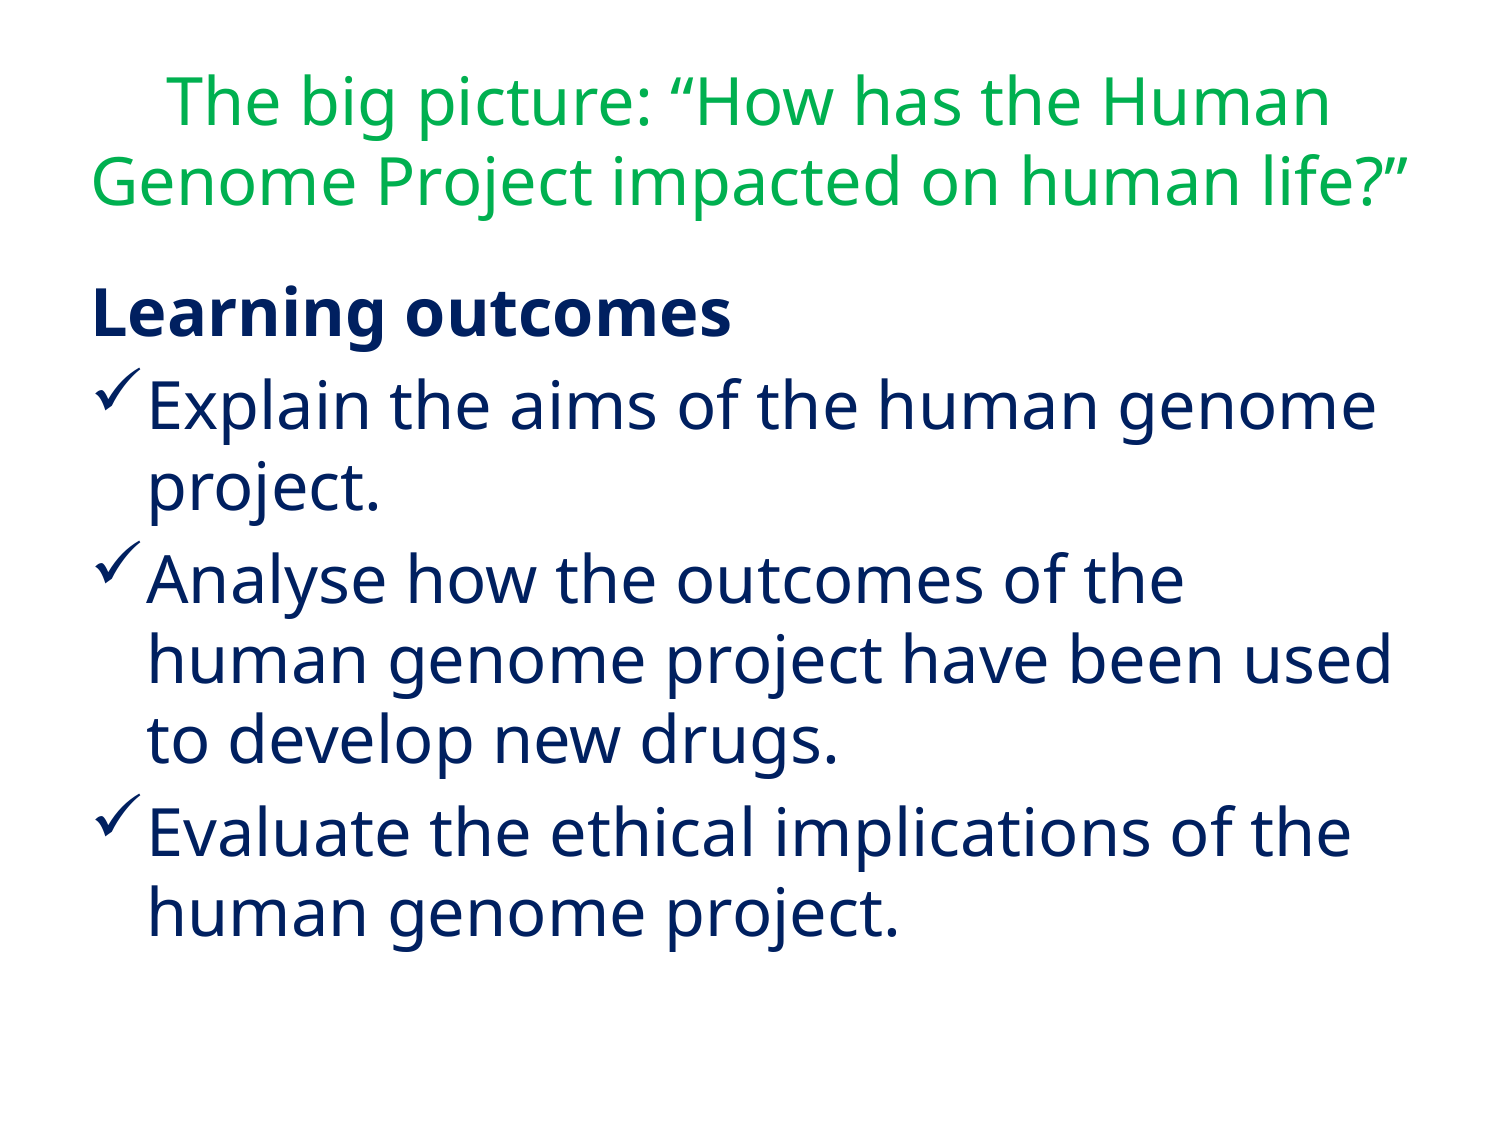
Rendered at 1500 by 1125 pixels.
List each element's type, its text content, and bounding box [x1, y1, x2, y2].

list Learning outcomes Explain the aims of the human genome project. Analyse how the outcomes of the human genome project have been used to develop new drugs. Evaluate the ethical implications of the human genome project. [75, 262, 1425, 1005]
title The big picture: “How has the Human Genome Project impacted on human life?” [75, 45, 1425, 233]
